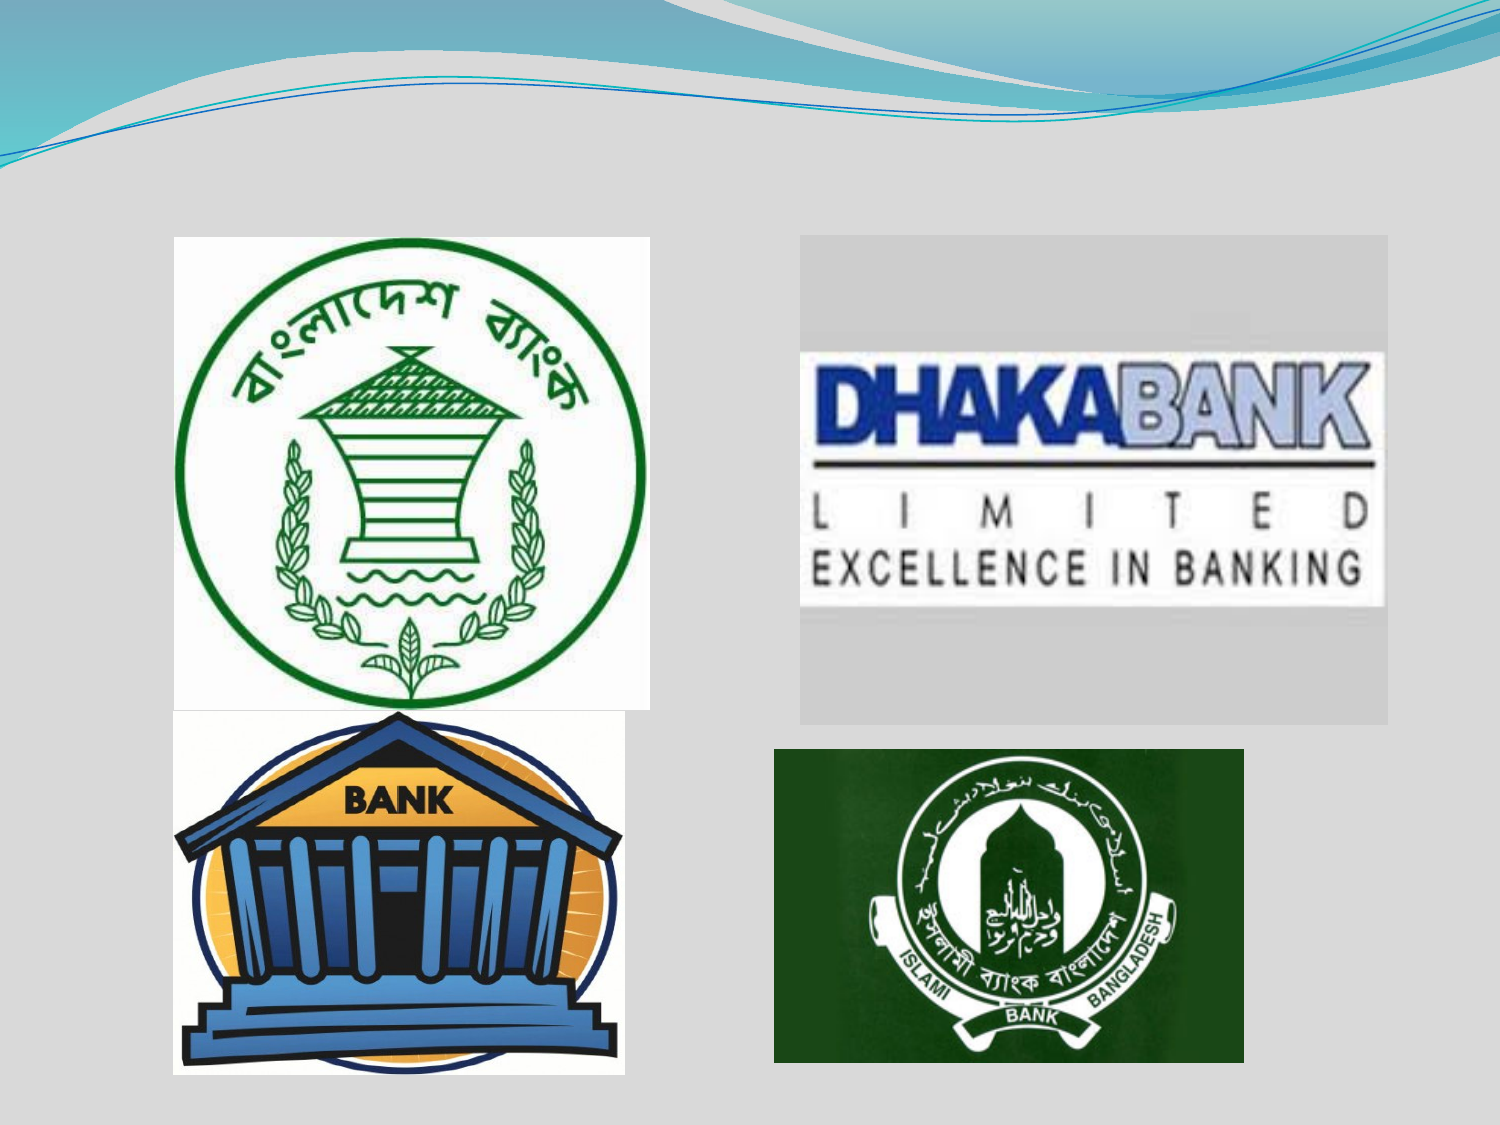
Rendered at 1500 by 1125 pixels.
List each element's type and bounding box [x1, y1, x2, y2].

picture [173, 711, 626, 1076]
list [174, 237, 651, 710]
picture [774, 749, 1244, 1063]
picture [799, 235, 1388, 726]
